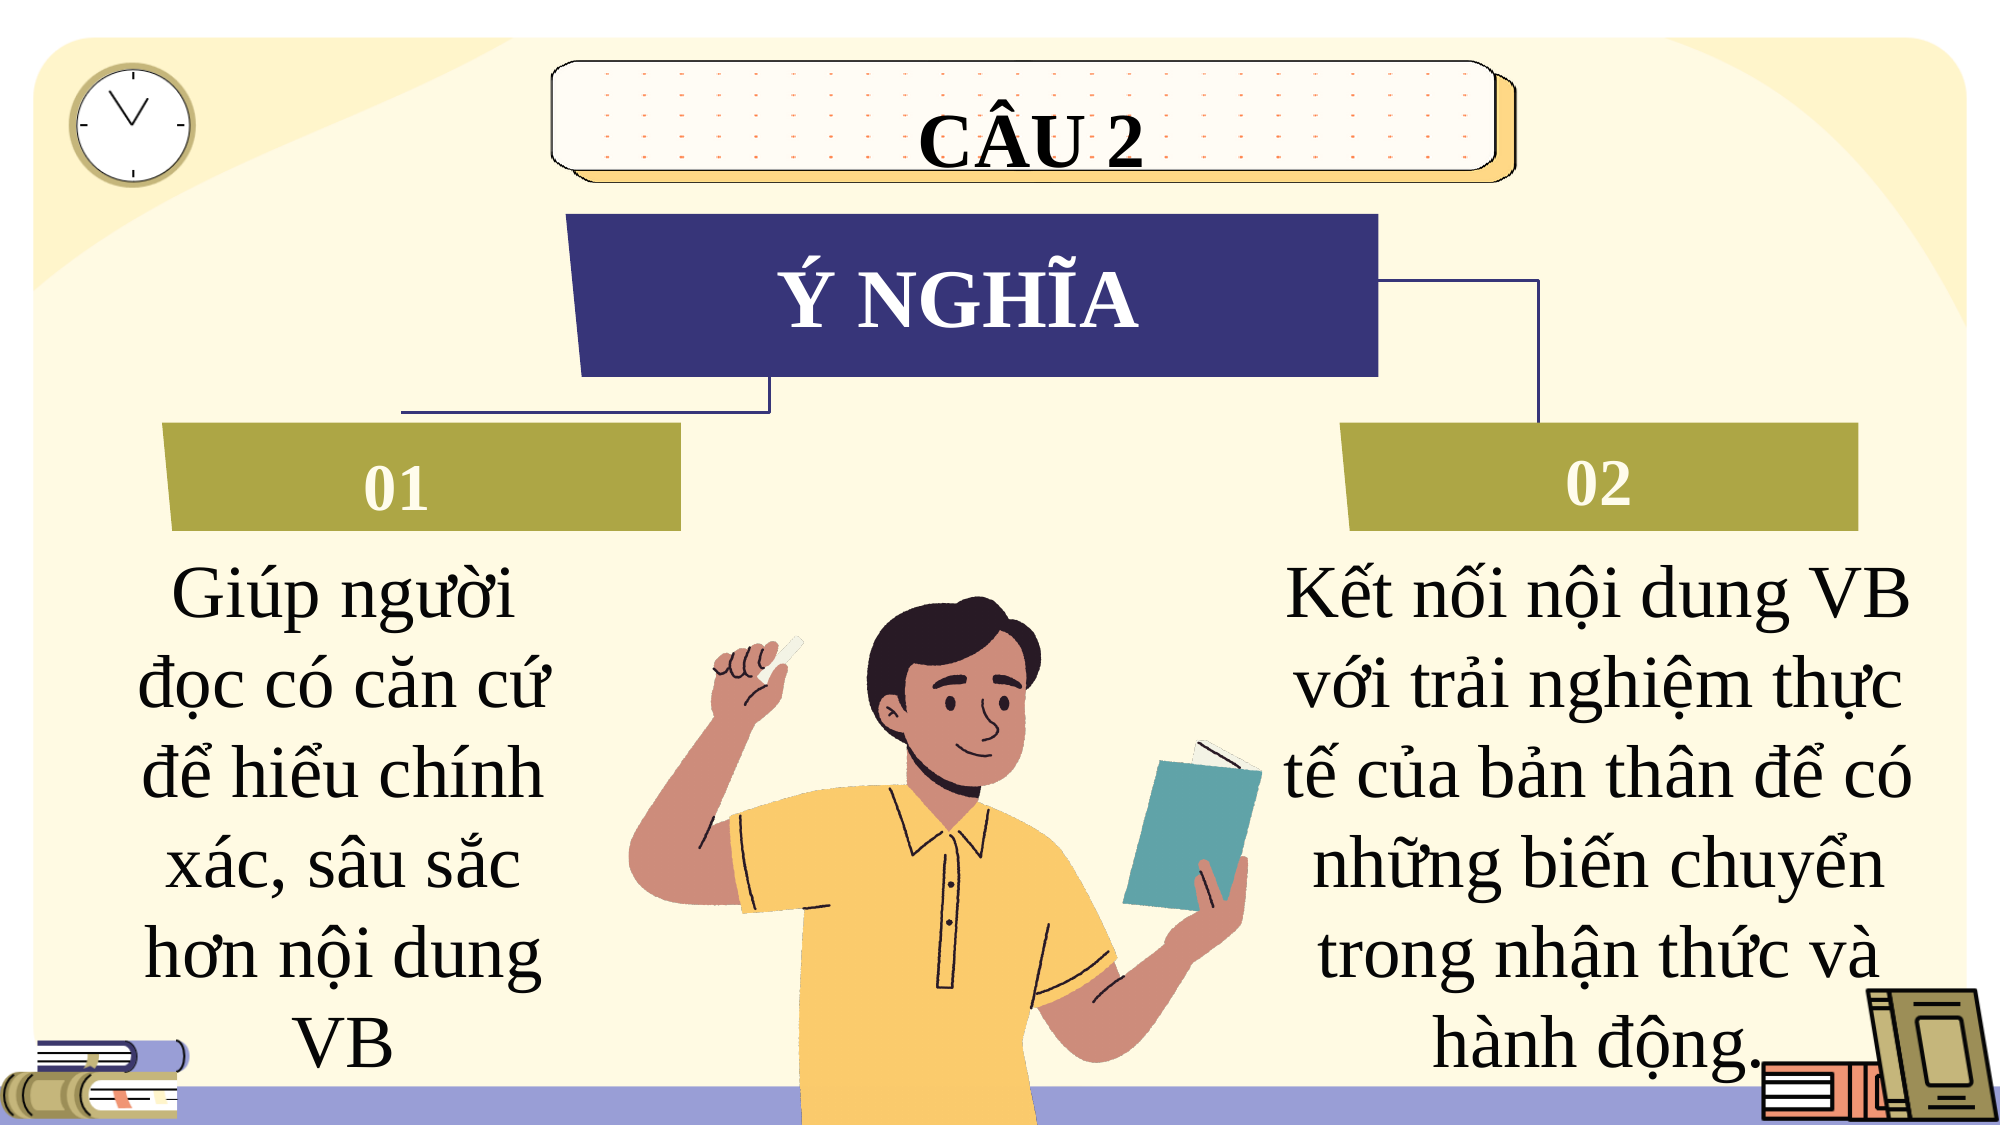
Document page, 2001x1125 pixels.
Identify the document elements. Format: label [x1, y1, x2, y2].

text_box [400, 280, 770, 414]
text_box [1378, 280, 1700, 429]
picture [0, 0, 2000, 1125]
